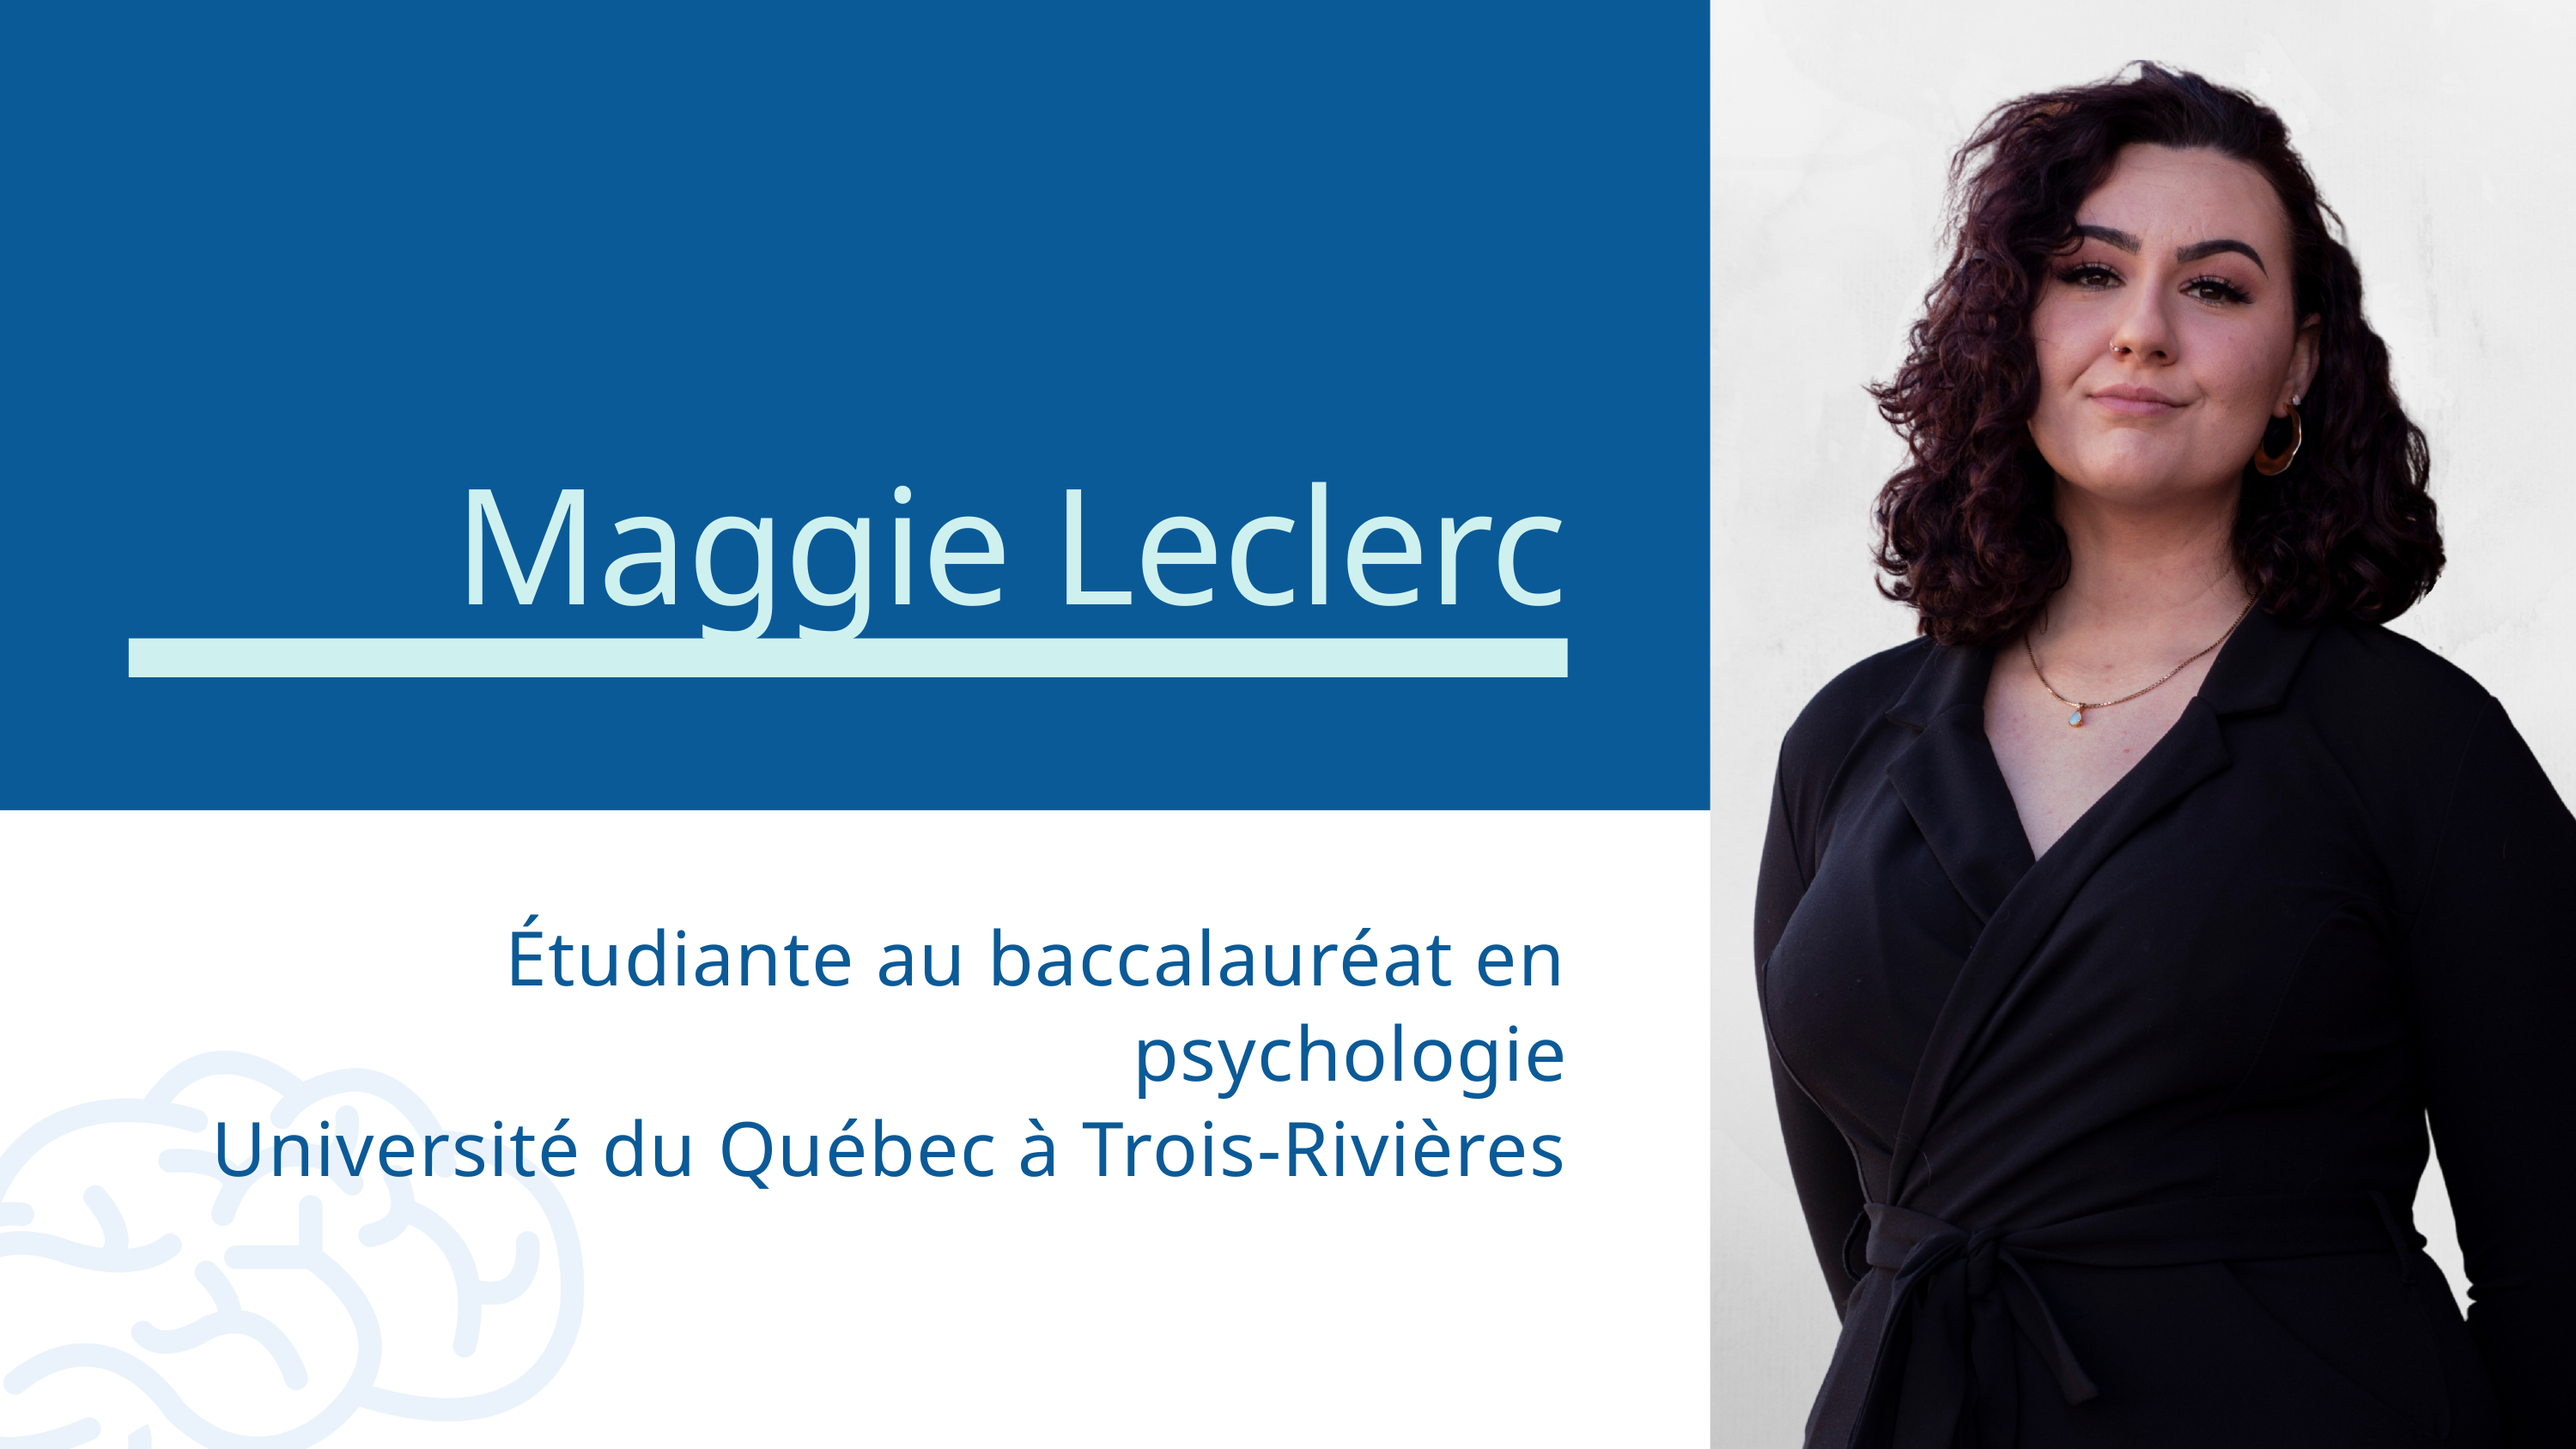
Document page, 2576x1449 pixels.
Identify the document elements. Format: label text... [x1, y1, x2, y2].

text_box [0, 809, 1705, 1449]
picture [1710, 0, 2576, 1449]
text_box Étudiante au baccalauréat en psychologie Université du Québec à Trois-Rivières [128, 905, 1568, 1288]
text_box Maggie Leclerc [69, 450, 1568, 637]
text_box [128, 638, 1568, 677]
picture [0, 1051, 585, 1449]
